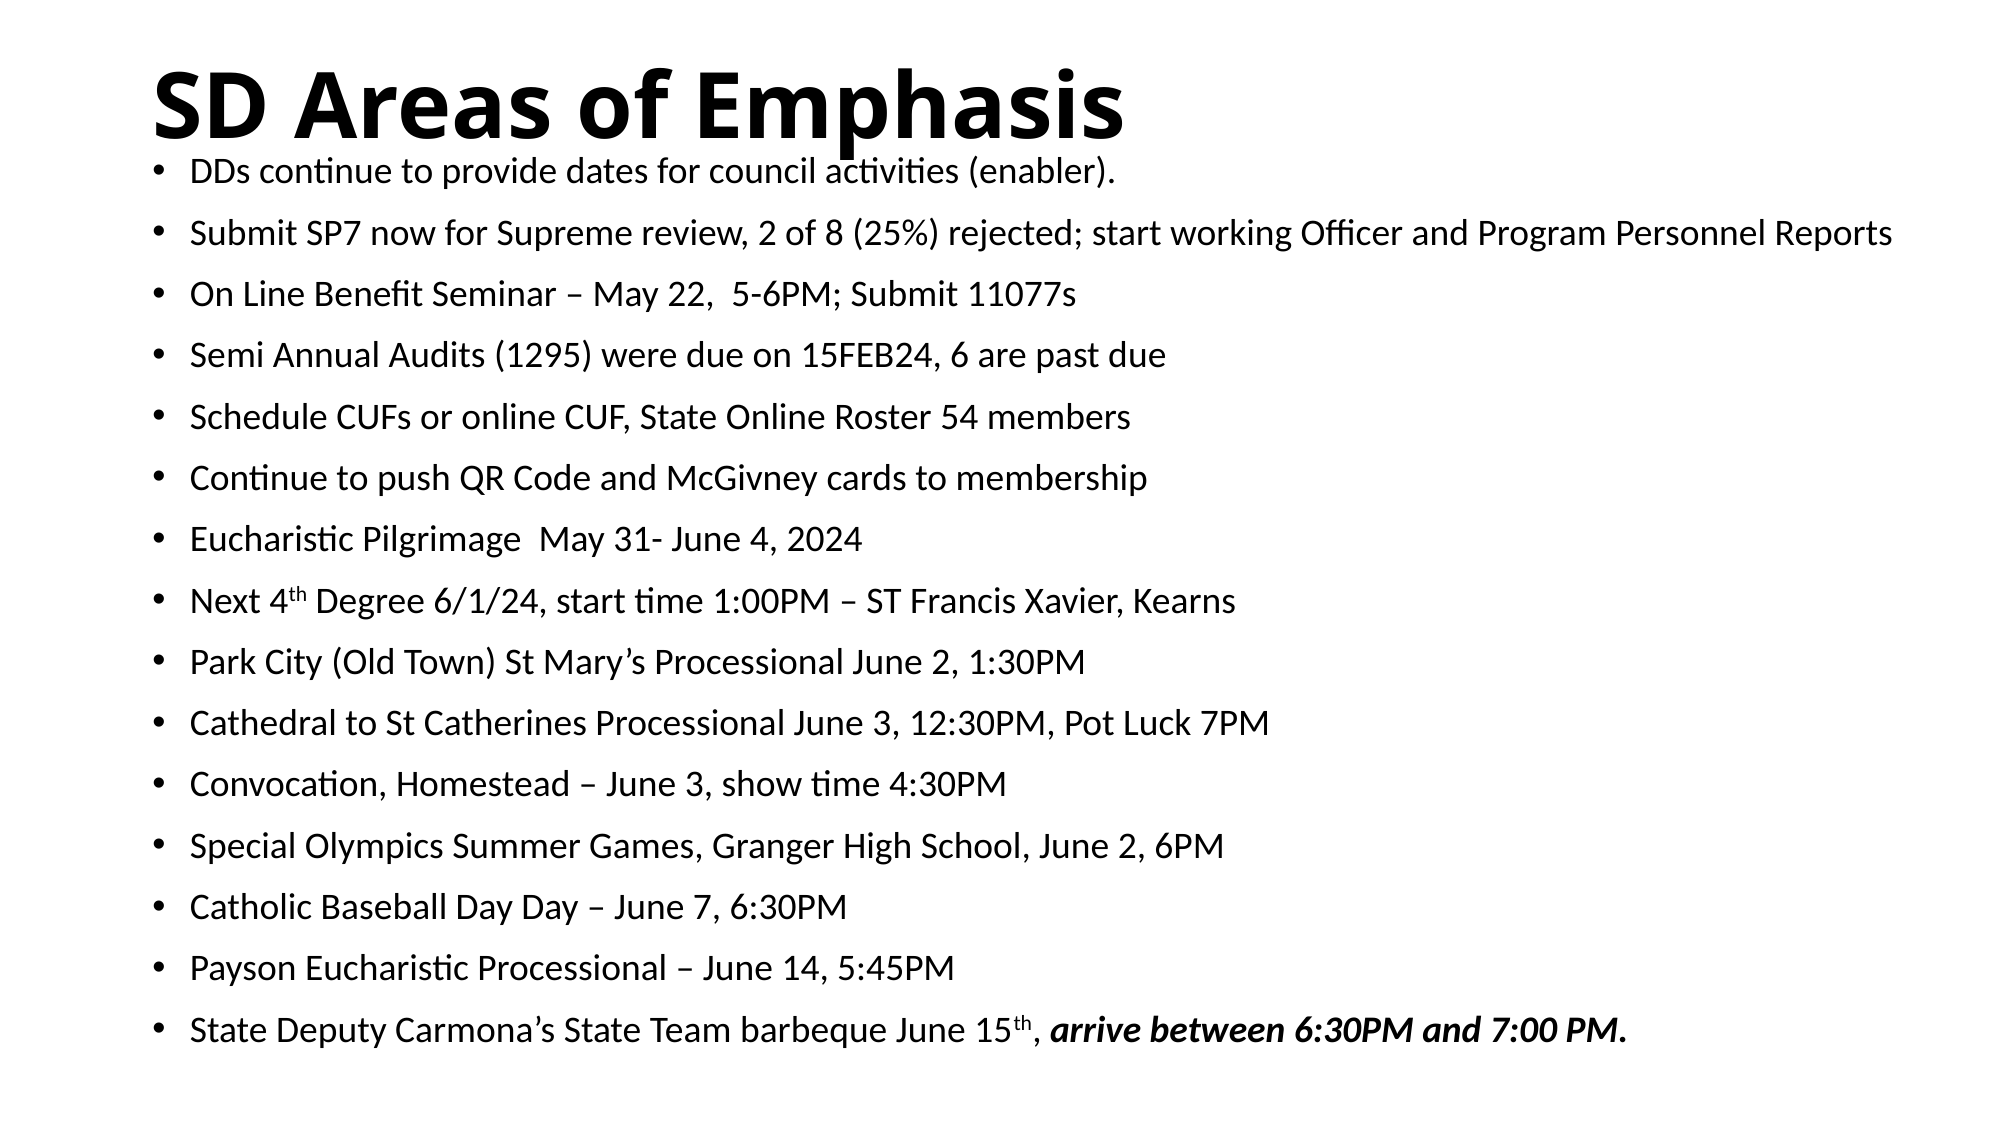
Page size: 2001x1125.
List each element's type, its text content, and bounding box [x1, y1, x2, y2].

title SD Areas of Emphasis [137, 0, 1863, 144]
list DDs continue to provide dates for council activities (enabler). Submit SP7 now for Supreme review, 2 of 8 (25%) rejected; start working Officer and Program Personnel Reports On Line Benefit Seminar – May 22, 5-6PM; Submit 11077s Semi Annual Audits (1295) were due on 15FEB24, 6 are past due Schedule CUFs or online CUF, State Online Roster 54 members Continue to push QR Code and McGivney cards to membership Eucharistic Pilgrimage May 31- June 4, 2024 Next 4th Degree 6/1/24, start time 1:00PM – ST Francis Xavier, Kearns Park City (Old Town) St Mary’s Processional June 2, 1:30PM Cathedral to St Catherines Processional June 3, 12:30PM, Pot Luck 7PM Convocation, Homestead – June 3, show time 4:30PM Special Olympics Summer Games, Granger High School, June 2, 6PM Catholic Baseball Day Day – June 7, 6:30PM Payson Eucharistic Processional – June 14, 5:45PM State Deputy Carmona’s State Team barbeque June 15th, arrive between 6:30PM and 7:00 PM. [137, 144, 1926, 958]
